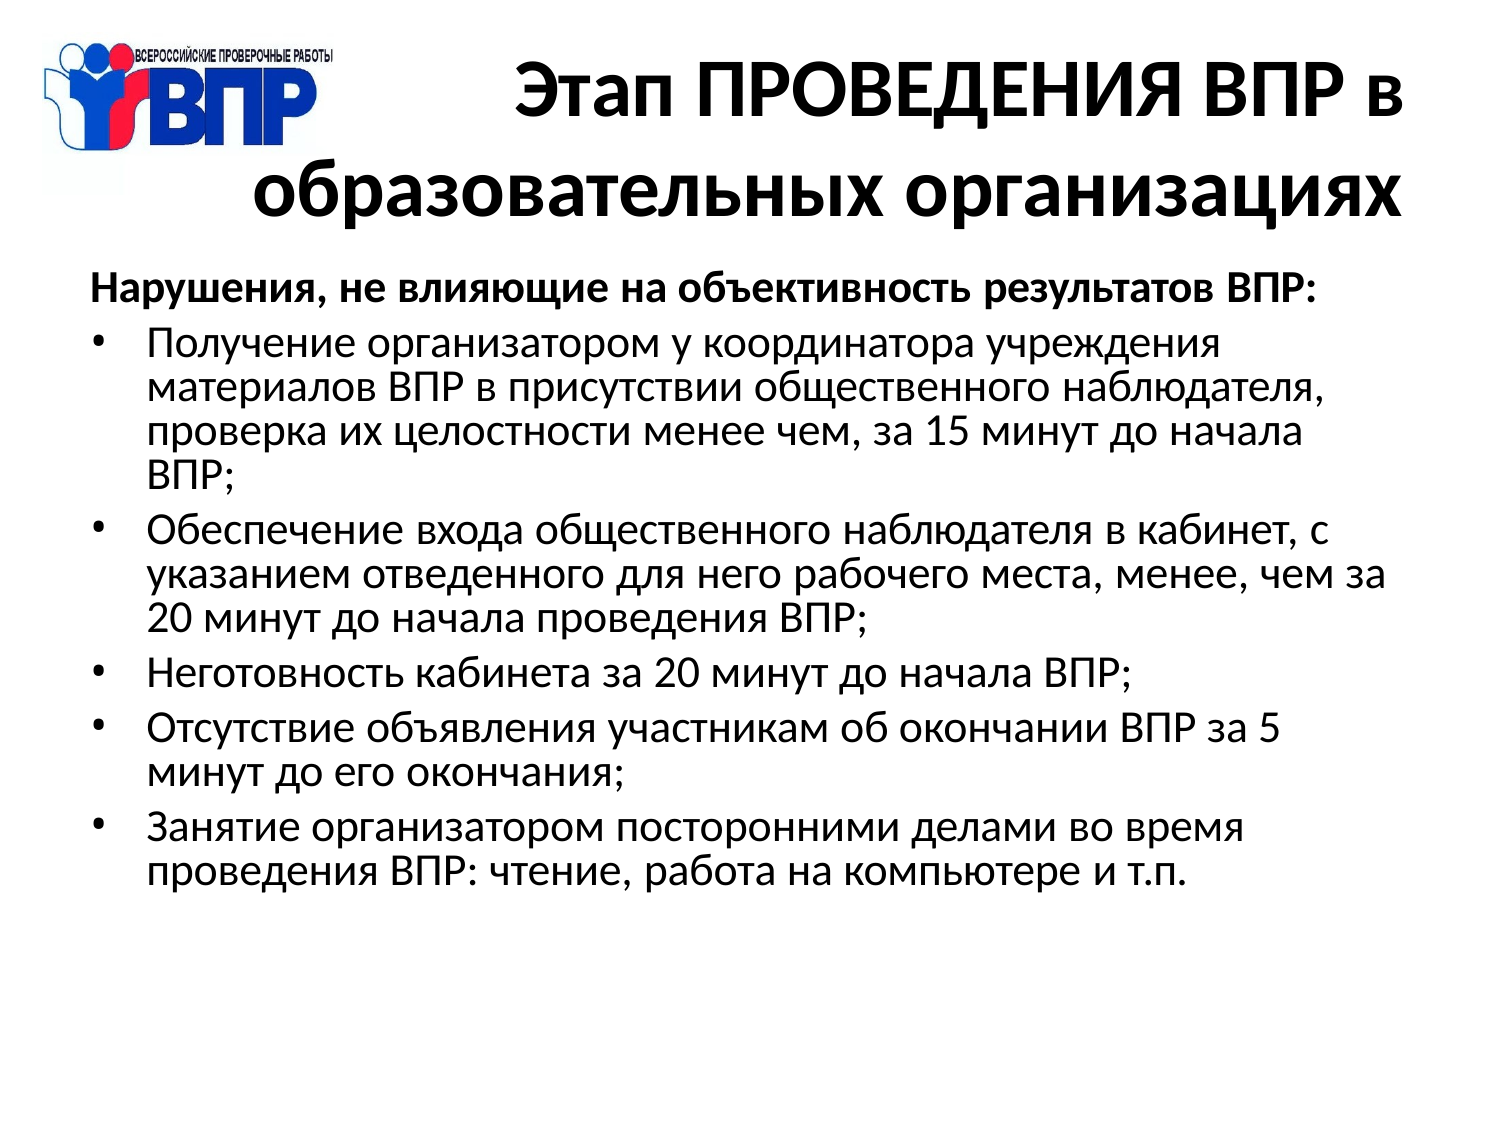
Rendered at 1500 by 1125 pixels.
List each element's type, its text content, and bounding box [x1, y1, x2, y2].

picture [42, 31, 334, 195]
list Нарушения, не влияющие на объективность результатов ВПР: Получение организатором у координатора учреждения материалов ВПР в присутствии общественного наблюдателя, проверка их целостности менее чем, за 15 минут до начала ВПР; Обеспечение входа общественного наблюдателя в кабинет, с указанием отведенного для него рабочего места, менее, чем за 20 минут до начала проведения ВПР; Неготовность кабинета за 20 минут до начала ВПР; Отсутствие объявления участникам об окончании ВПР за 5 минут до его окончания; Занятие организатором посторонними делами во время проведения ВПР: чтение, работа на компьютере и т.п. [87, 255, 1413, 895]
title Этап ПРОВЕДЕНИЯ ВПР в образовательных организациях [88, 31, 1412, 234]
